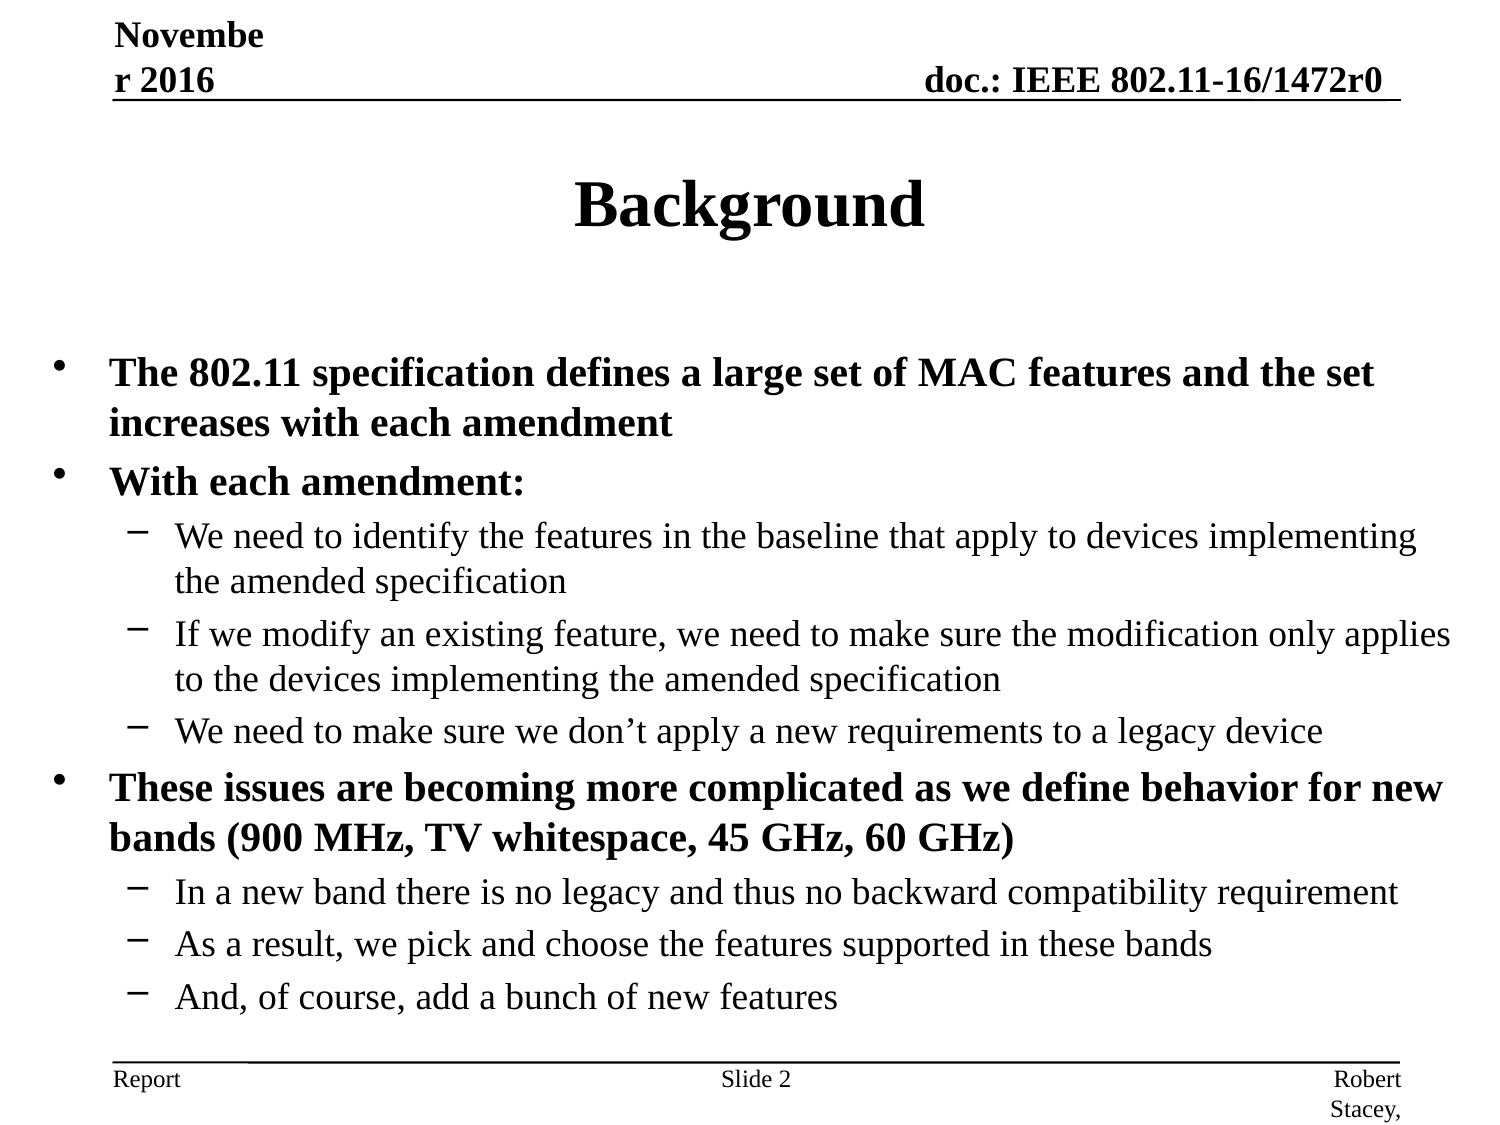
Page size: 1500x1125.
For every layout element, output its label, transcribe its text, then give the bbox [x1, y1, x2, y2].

list The 802.11 specification defines a large set of MAC features and the set increases with each amendment With each amendment: We need to identify the features in the baseline that apply to devices implementing the amended specification If we modify an existing feature, we need to make sure the modification only applies to the devices implementing the amended specification We need to make sure we don’t apply a new requirements to a legacy device These issues are becoming more complicated as we define behavior for new bands (900 MHz, TV whitespace, 45 GHz, 60 GHz) In a new band there is no legacy and thus no backward compatibility requirement As a result, we pick and choose the features supported in these bands And, of course, add a bunch of new features [37, 337, 1475, 1063]
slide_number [114, 54, 272, 101]
title Background [112, 112, 1388, 288]
slide_number Slide 2 [712, 1061, 800, 1093]
footer Robert Stacey, Intel [1324, 1061, 1402, 1093]
